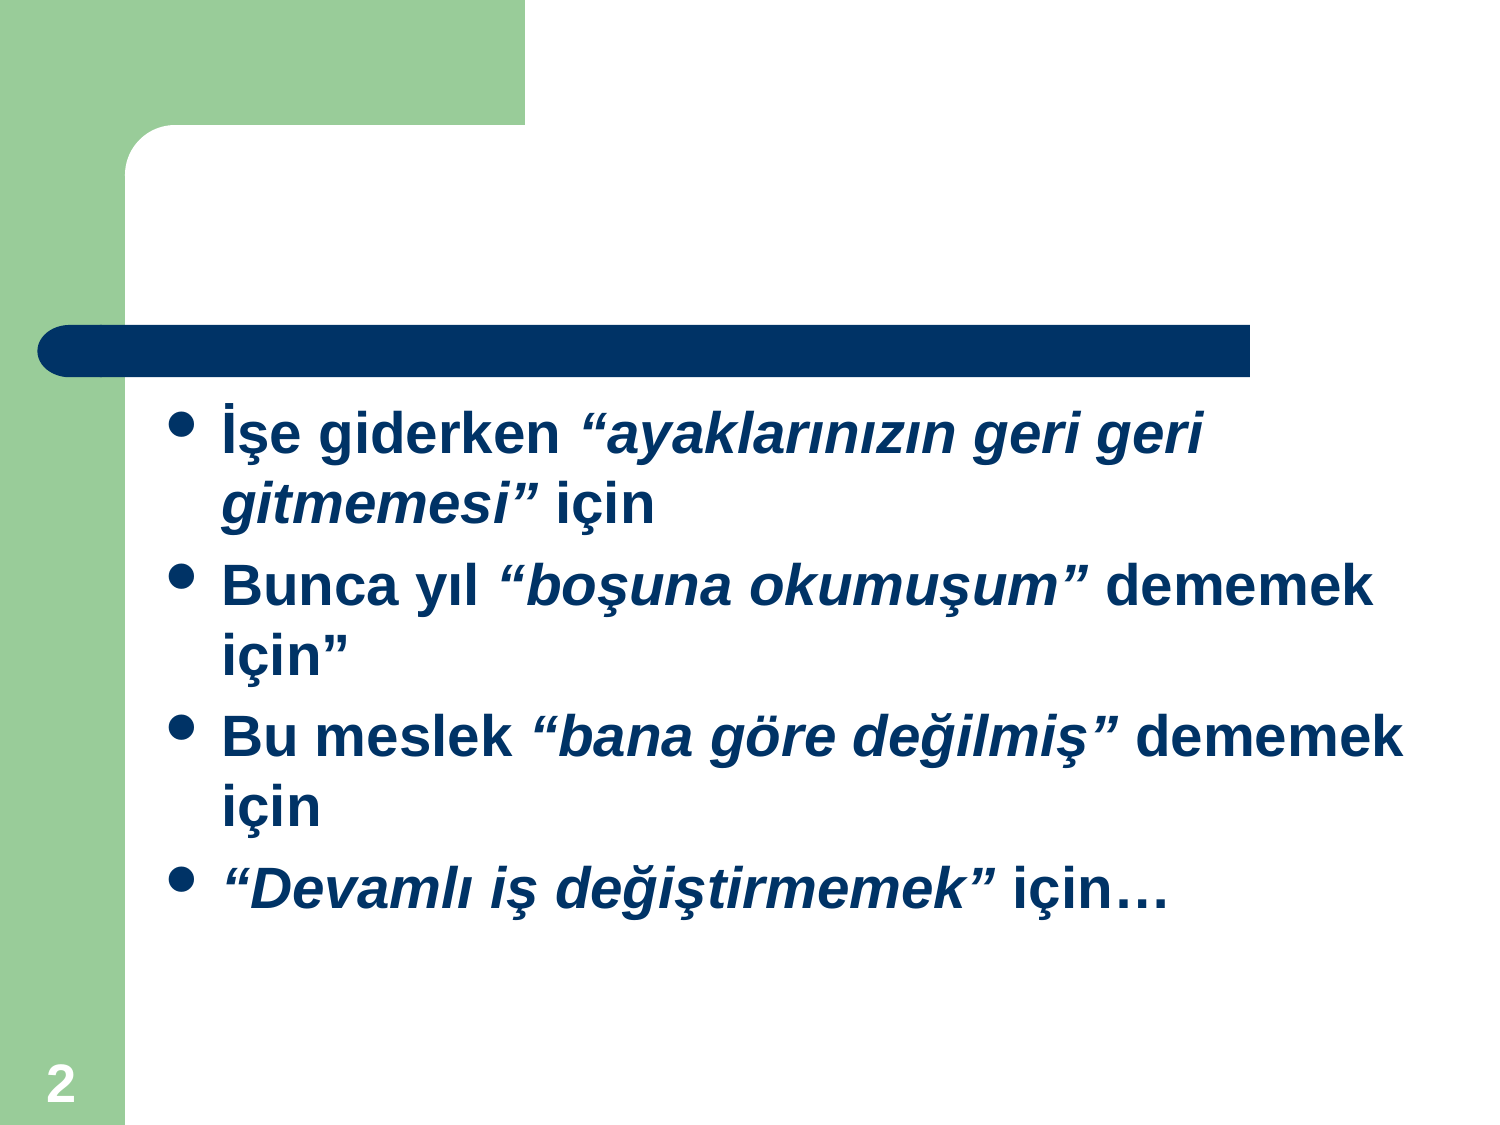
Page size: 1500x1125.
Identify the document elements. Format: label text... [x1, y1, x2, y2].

slide_number 2 [13, 1040, 111, 1122]
list İşe giderken “ayaklarınızın geri geri gitmemesi” için Bunca yıl “boşuna okumuşum” dememek için” Bu meslek “bana göre değilmiş” dememek için “Devamlı iş değiştirmemek” için… [149, 387, 1463, 1001]
